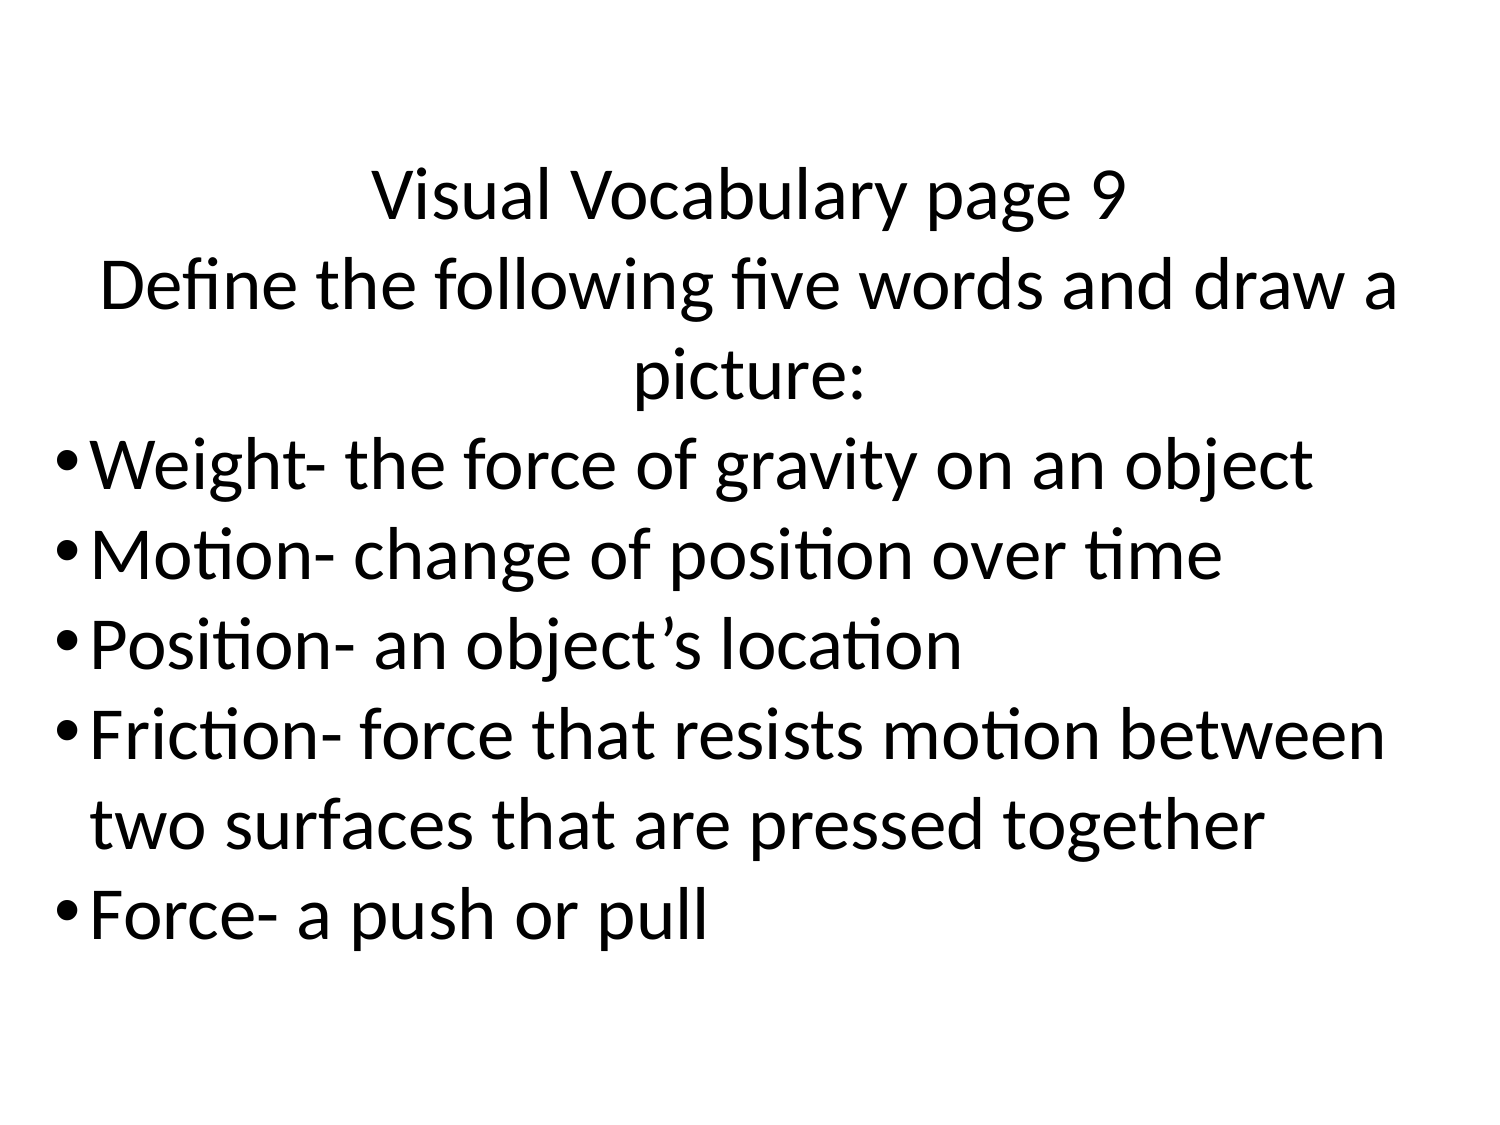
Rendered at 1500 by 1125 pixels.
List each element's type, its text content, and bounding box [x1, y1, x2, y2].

text_box Visual Vocabulary page 9 Define the following five words and draw a picture: Weight- the force of gravity on an object Motion- change of position over time Position- an object’s location Friction- force that resists motion between two surfaces that are pressed together Force- a push or pull [0, 137, 1500, 963]
